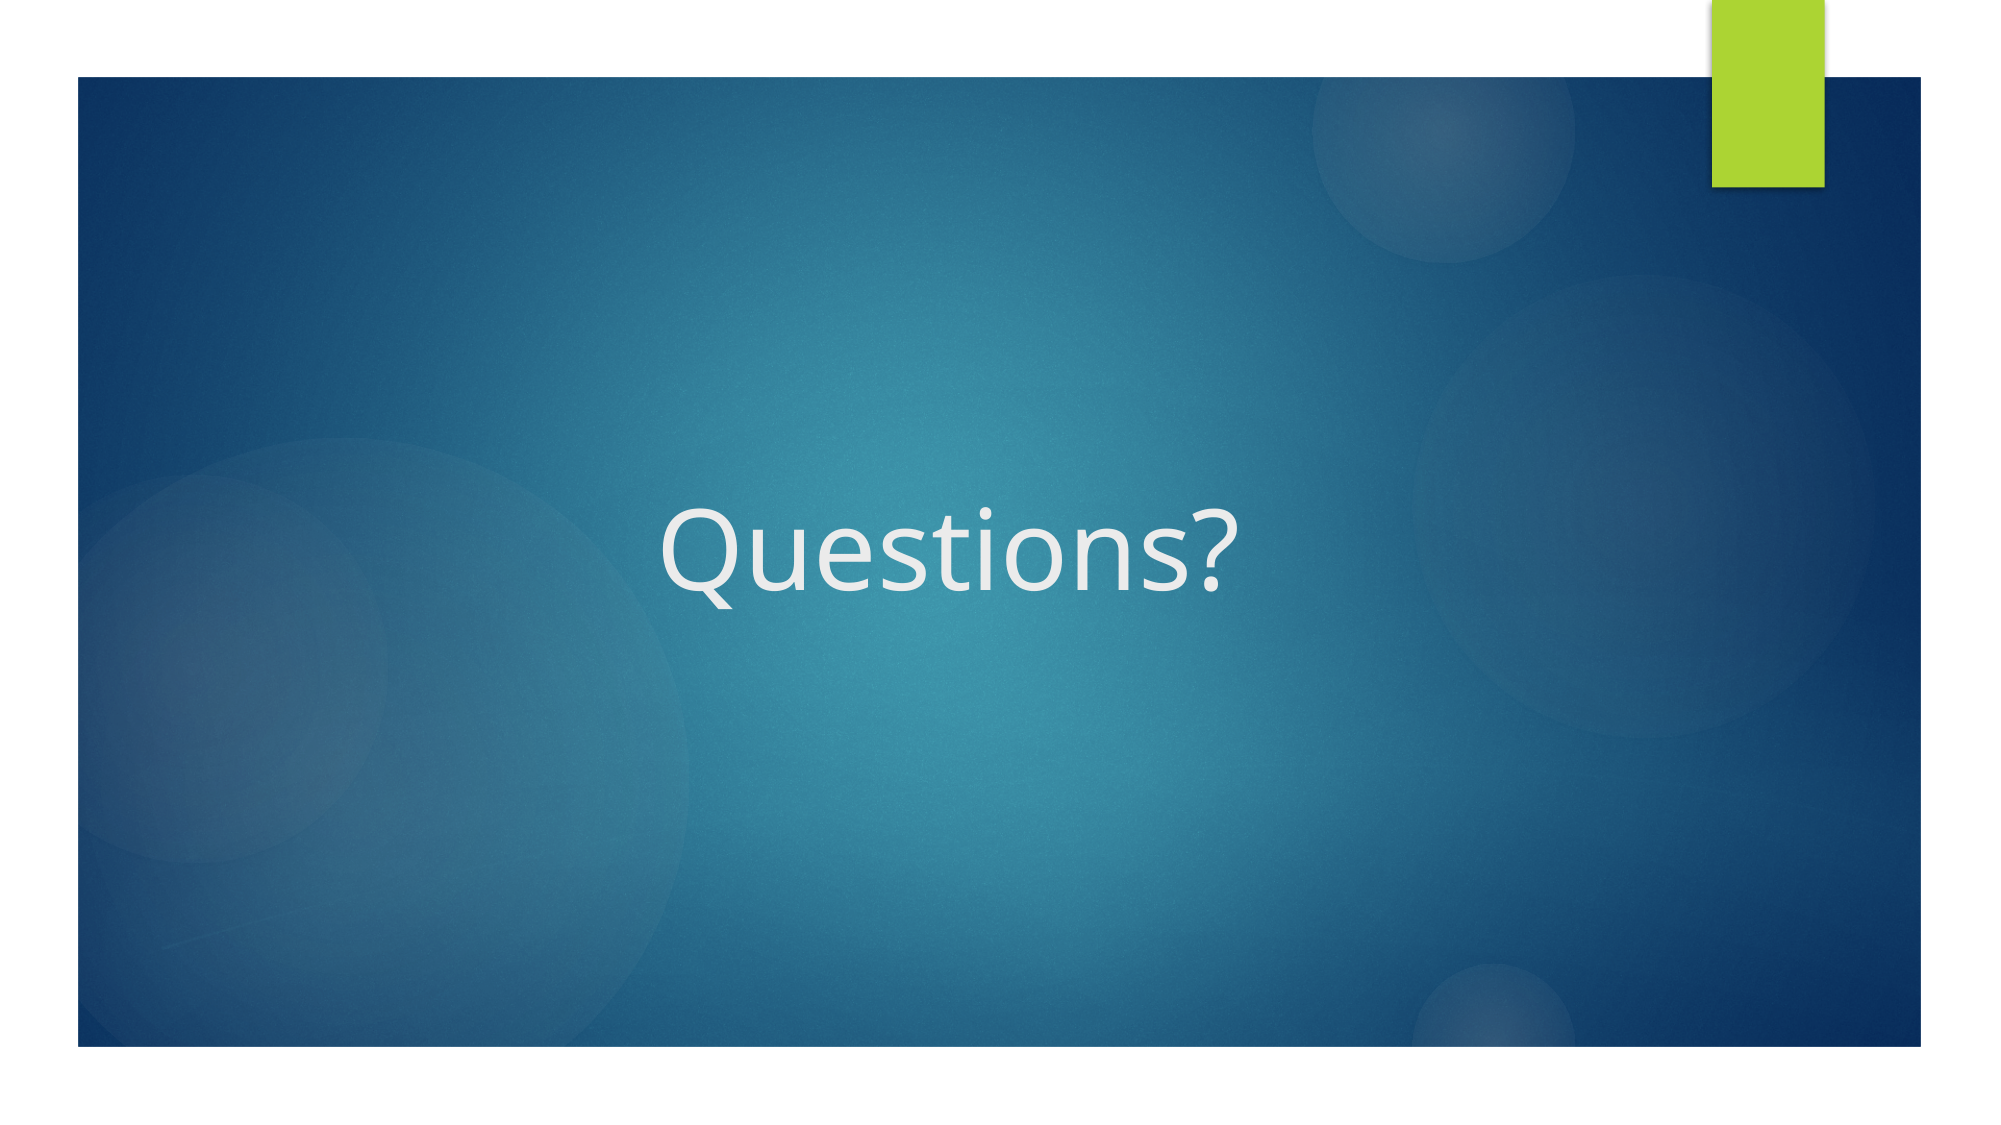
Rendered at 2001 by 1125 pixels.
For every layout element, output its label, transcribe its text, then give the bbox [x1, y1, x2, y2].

title Questions? [225, 406, 1673, 621]
